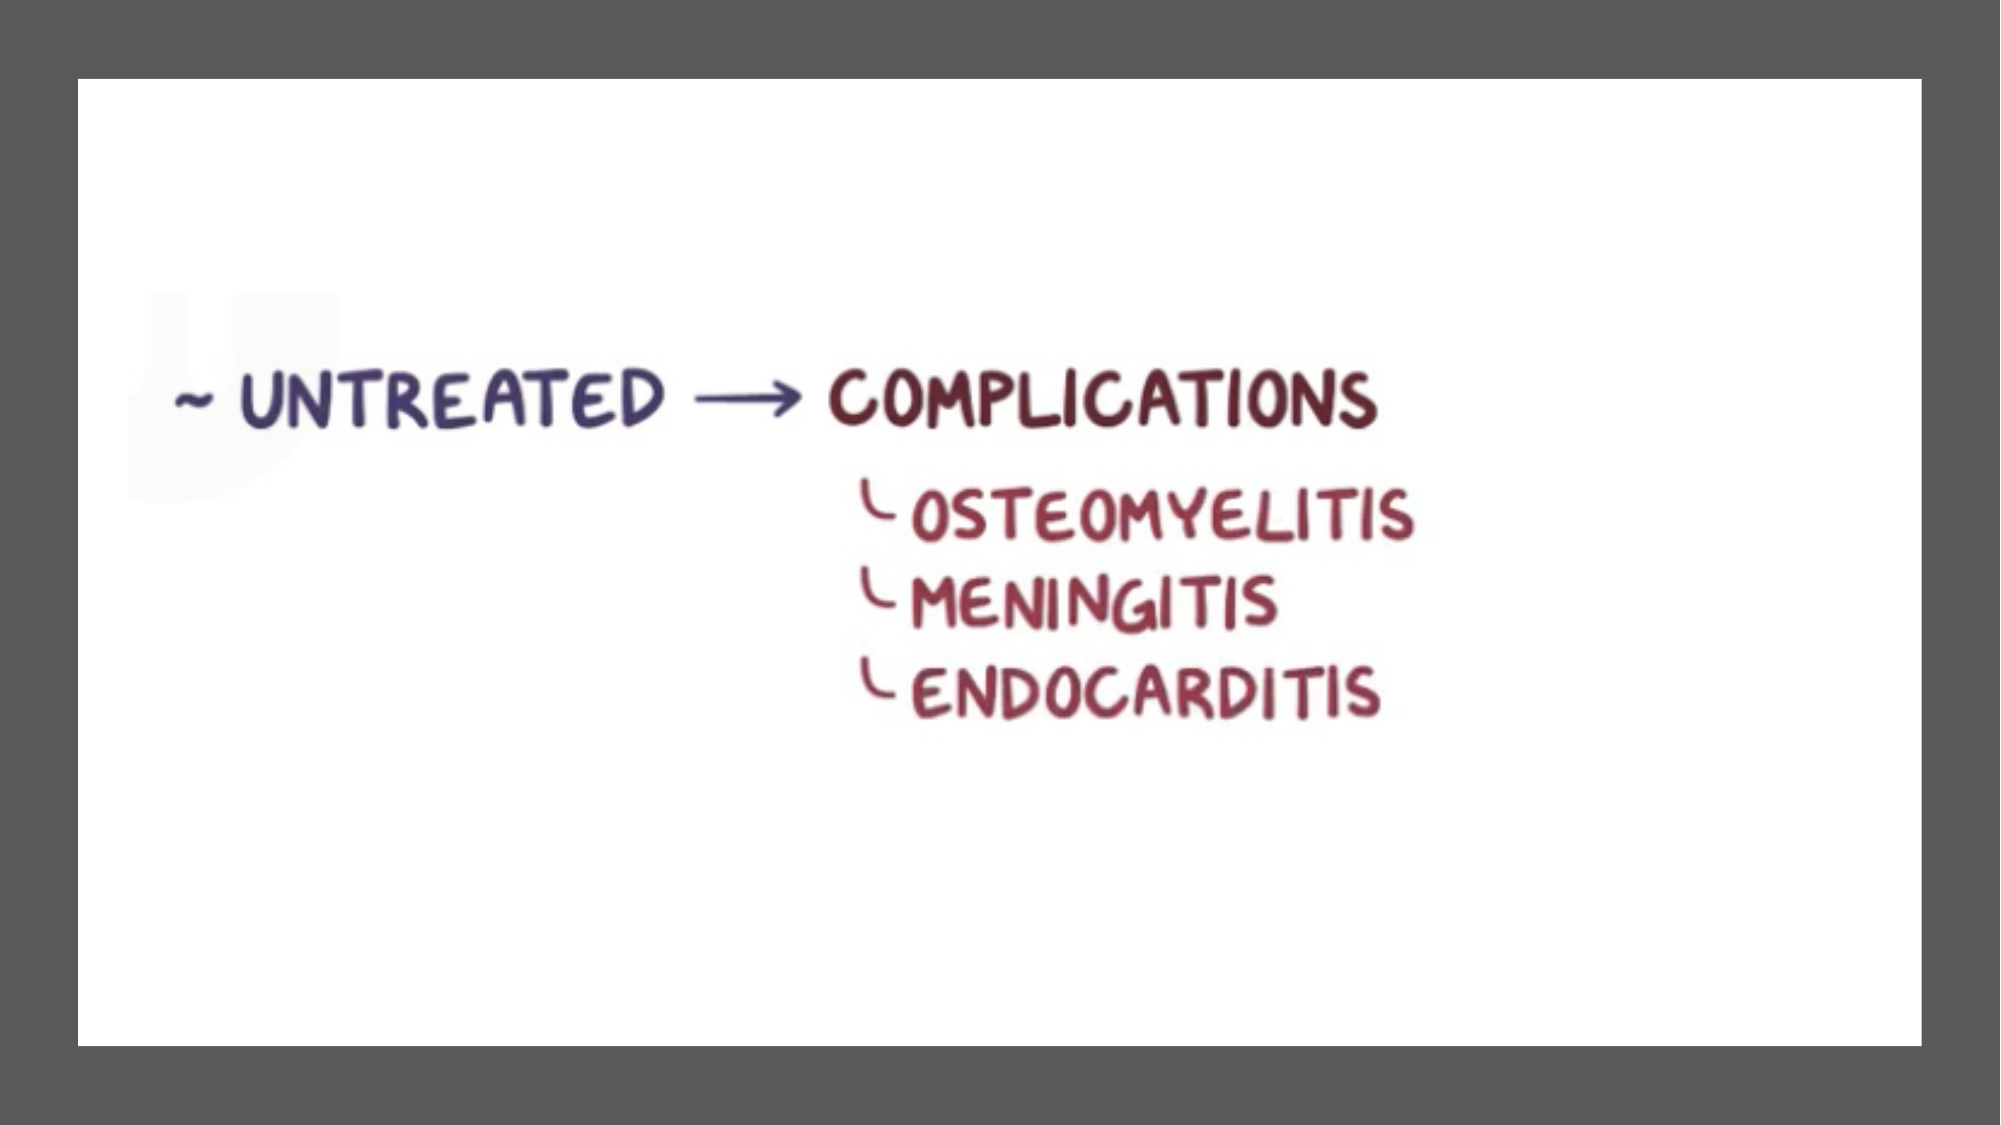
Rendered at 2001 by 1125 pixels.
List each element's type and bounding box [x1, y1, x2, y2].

list [128, 294, 1872, 831]
text_box [0, 0, 2000, 1125]
text_box [78, 78, 1922, 1047]
